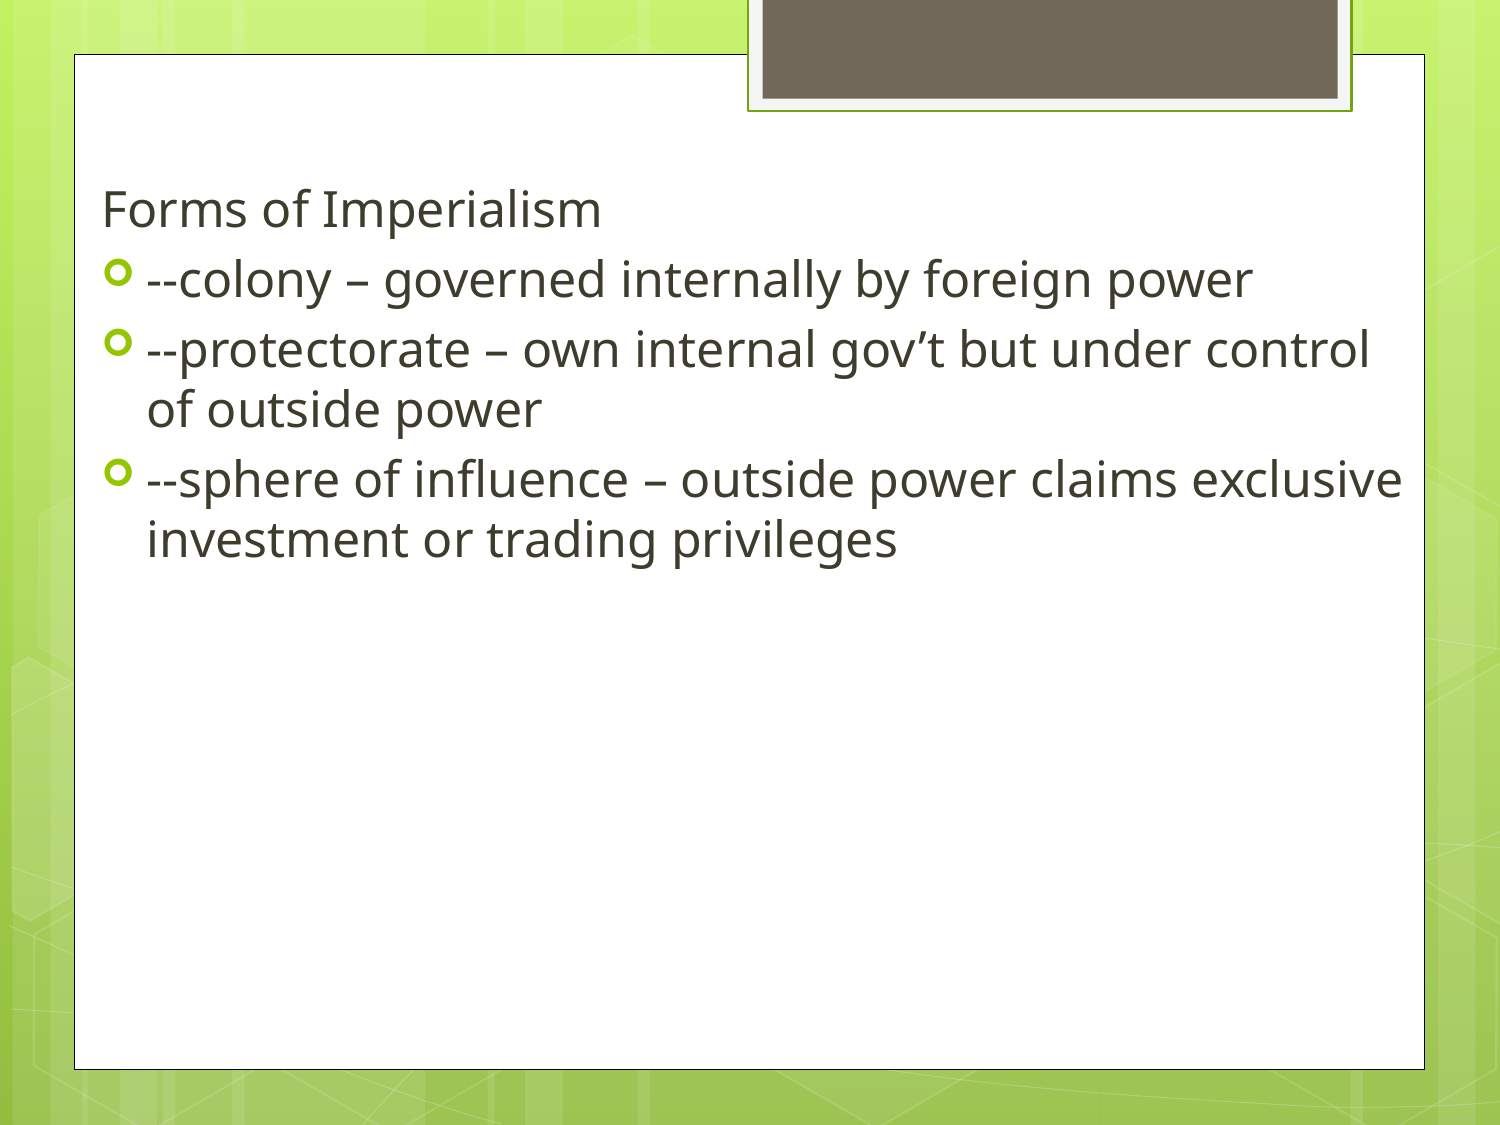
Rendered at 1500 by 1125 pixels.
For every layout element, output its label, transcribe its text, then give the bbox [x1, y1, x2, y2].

list Forms of Imperialism --colony – governed internally by foreign power --protectorate – own internal gov’t but under control of outside power --sphere of influence – outside power claims exclusive investment or trading privileges [75, 99, 1425, 843]
